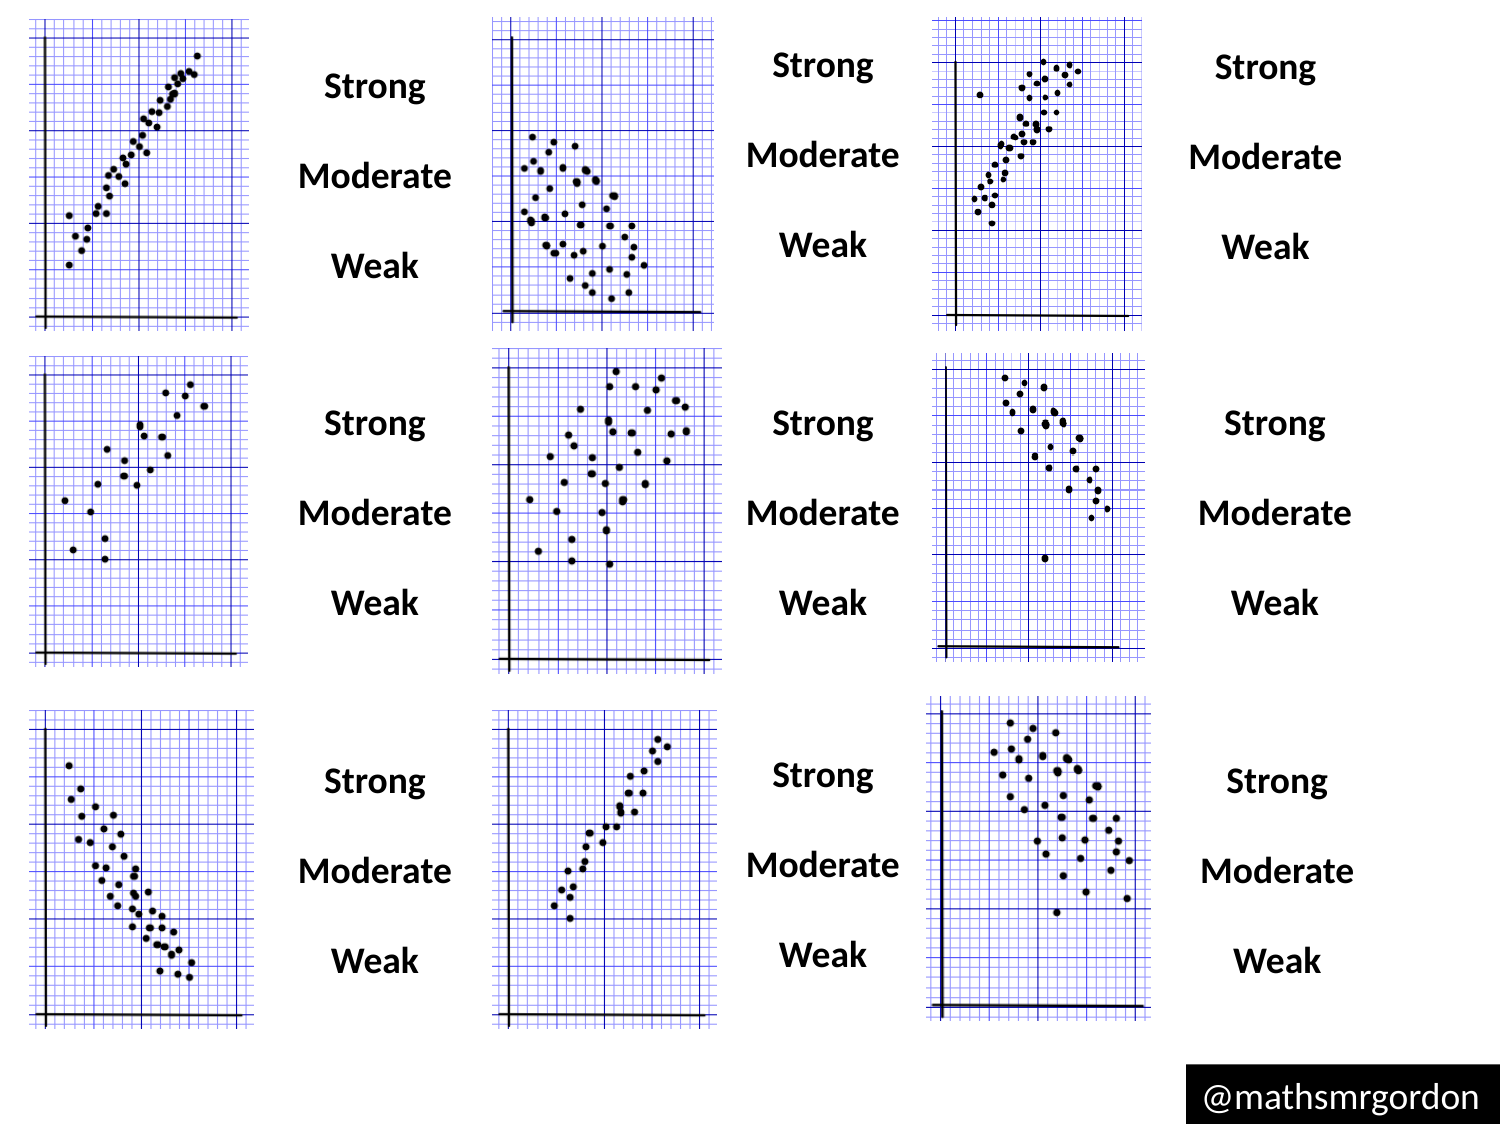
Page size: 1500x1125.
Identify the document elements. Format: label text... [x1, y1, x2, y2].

picture [492, 348, 722, 674]
picture [492, 710, 717, 1029]
text_box @mathsmrgordon [1186, 1064, 1500, 1124]
text_box Strong Moderate Weak [1175, 748, 1379, 989]
picture [29, 710, 254, 1029]
picture [29, 19, 249, 331]
picture [29, 356, 248, 667]
picture [492, 17, 714, 331]
picture [932, 17, 1142, 331]
text_box Strong Moderate Weak [273, 748, 477, 989]
text_box Strong Moderate Weak [1173, 390, 1377, 631]
text_box Strong Moderate Weak [273, 53, 477, 294]
text_box Strong Moderate Weak [273, 390, 477, 630]
picture [932, 353, 1145, 662]
text_box Strong Moderate Weak [721, 742, 925, 983]
text_box Strong Moderate Weak [721, 32, 925, 273]
text_box Strong Moderate Weak [722, 390, 925, 630]
picture [925, 696, 1151, 1021]
text_box Strong Moderate Weak [1164, 34, 1367, 275]
